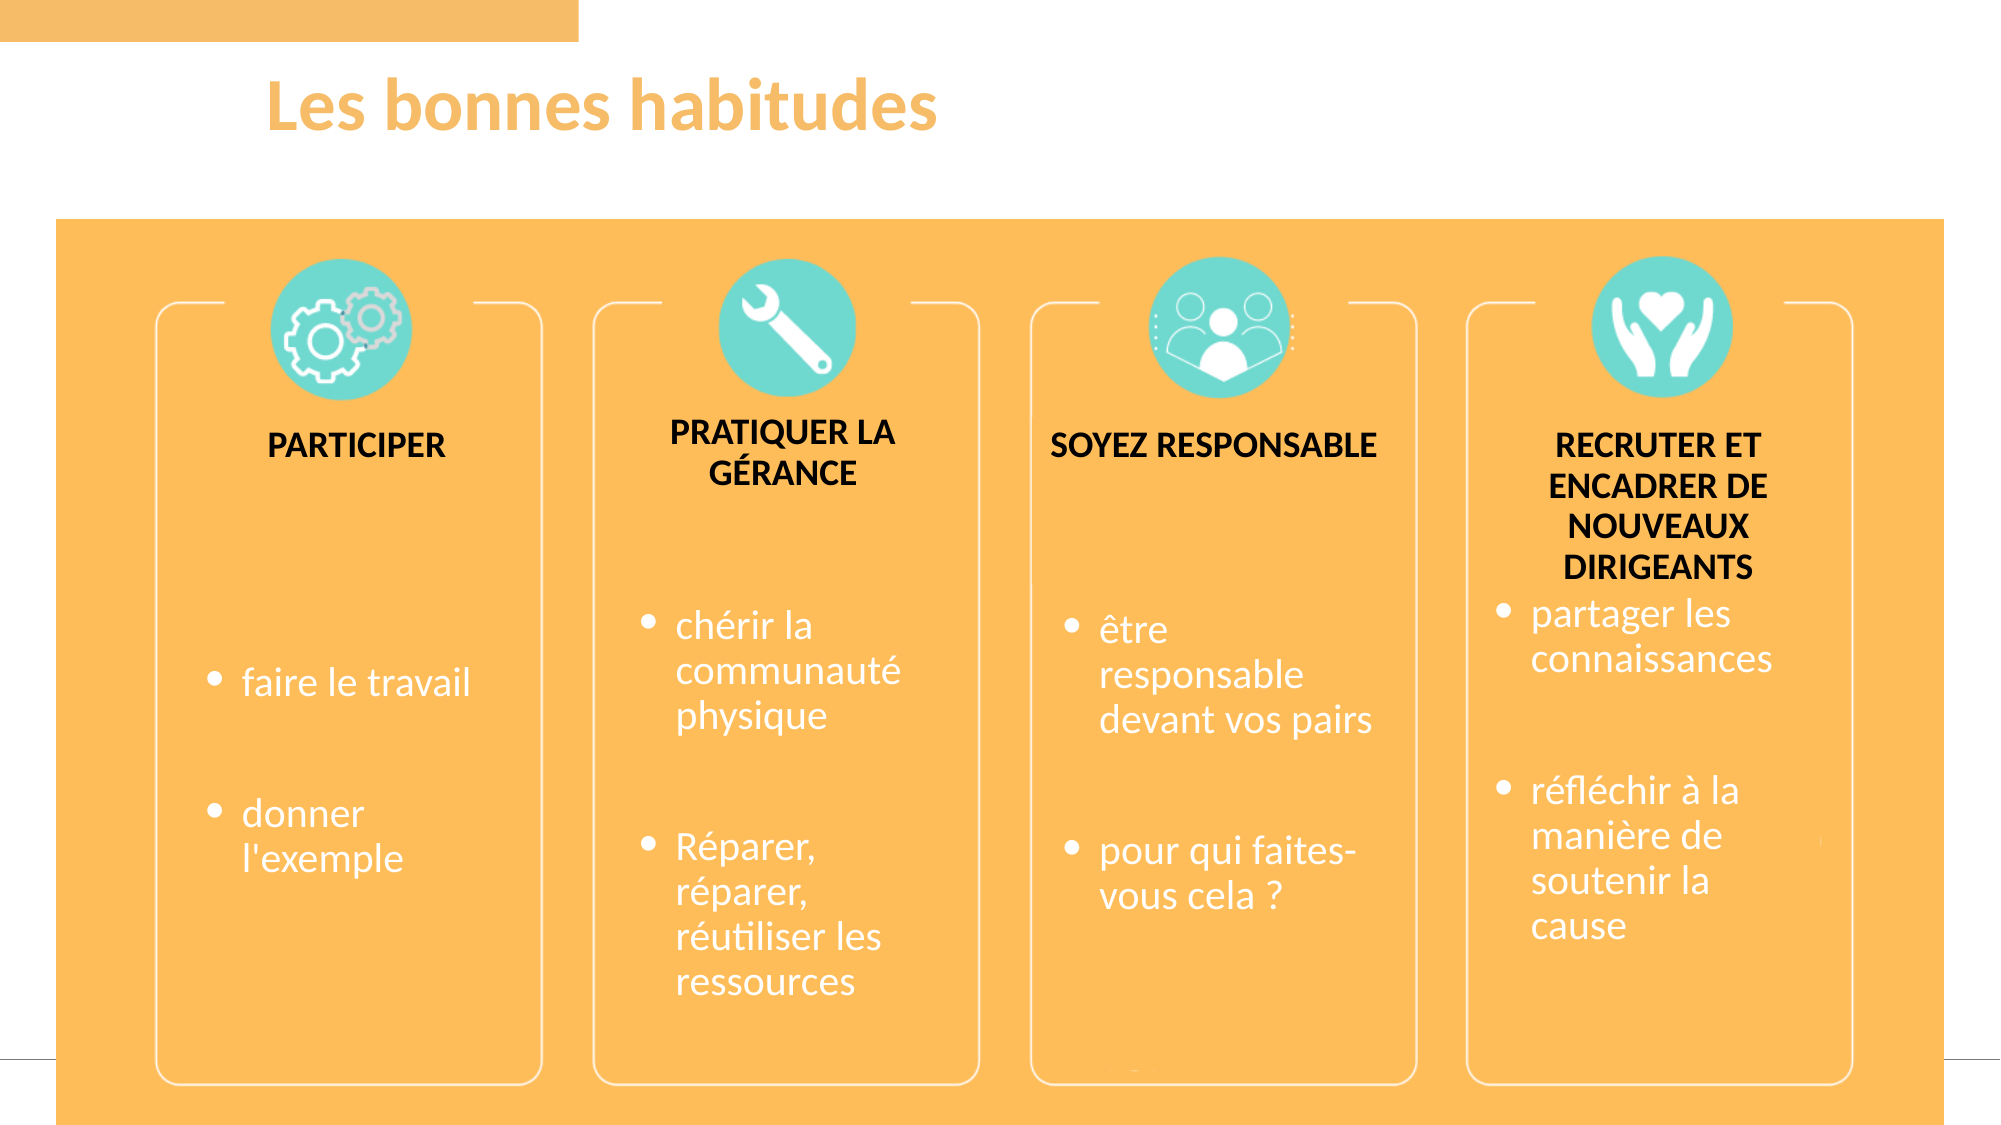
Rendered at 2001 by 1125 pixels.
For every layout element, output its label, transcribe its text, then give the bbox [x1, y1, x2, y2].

picture [56, 219, 1944, 1125]
list Les bonnes habitudes [251, 58, 1749, 153]
